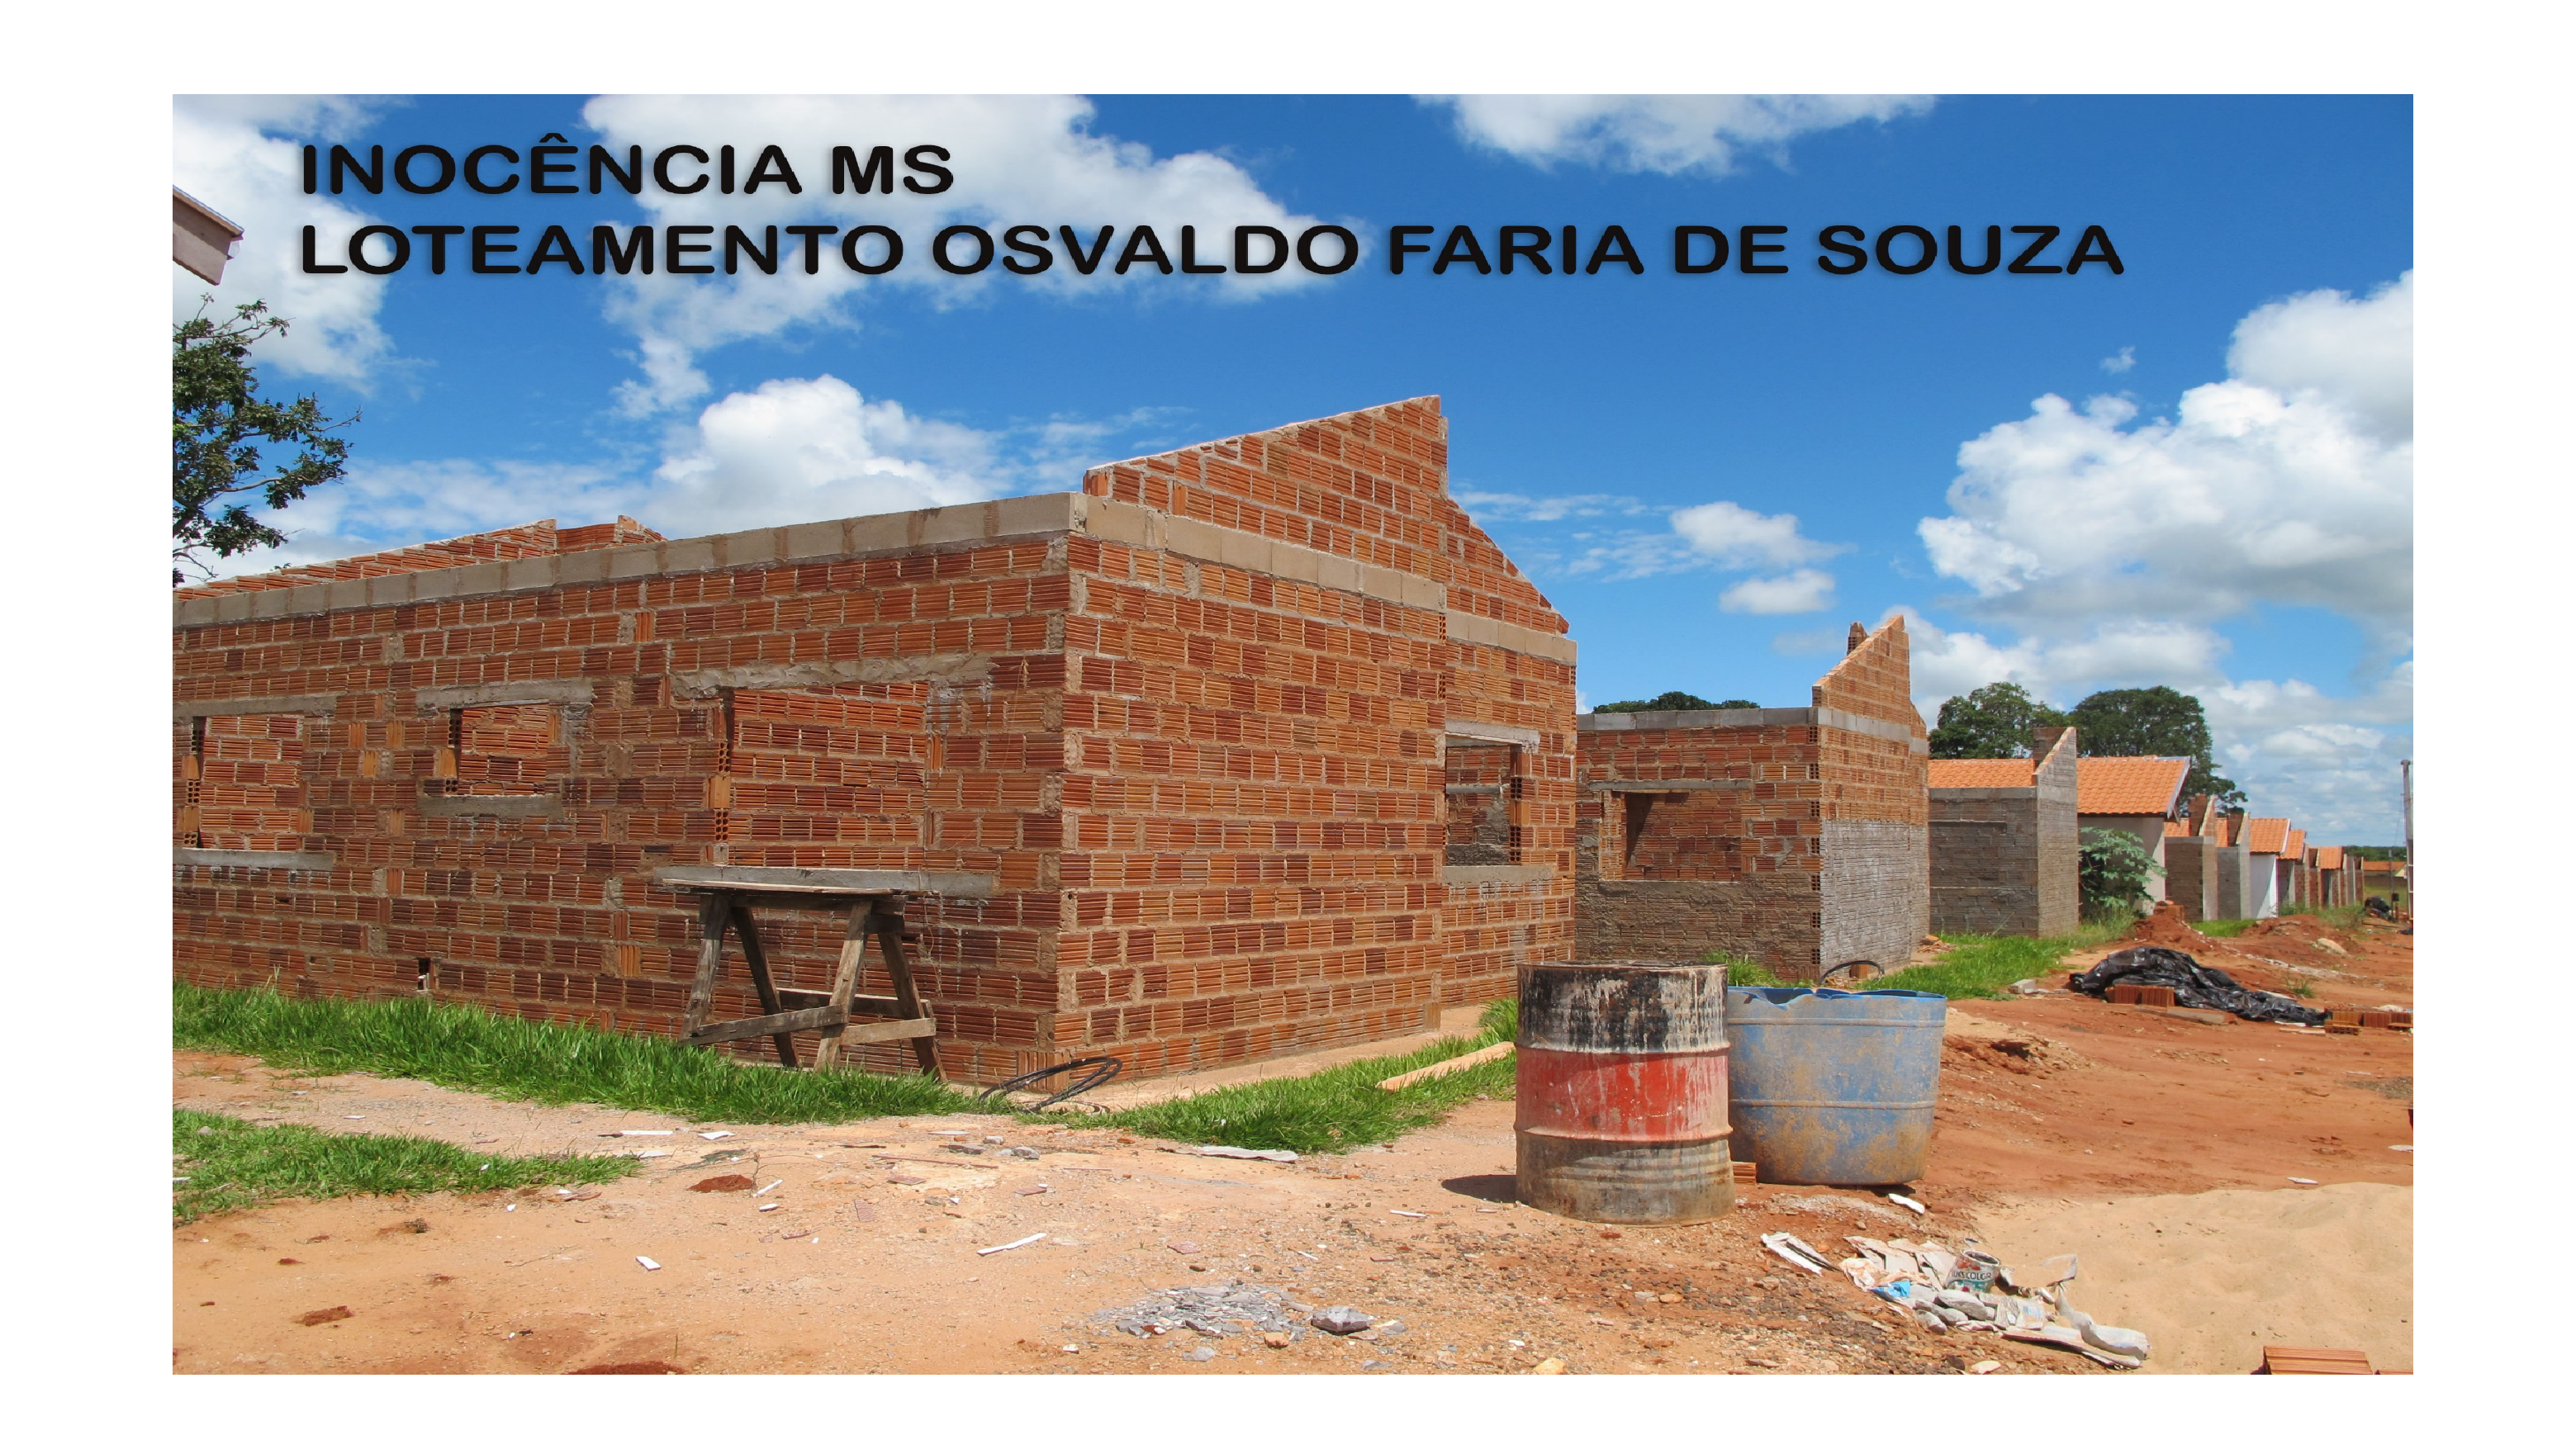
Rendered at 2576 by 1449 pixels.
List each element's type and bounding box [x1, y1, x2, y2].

picture [172, 94, 2413, 1375]
